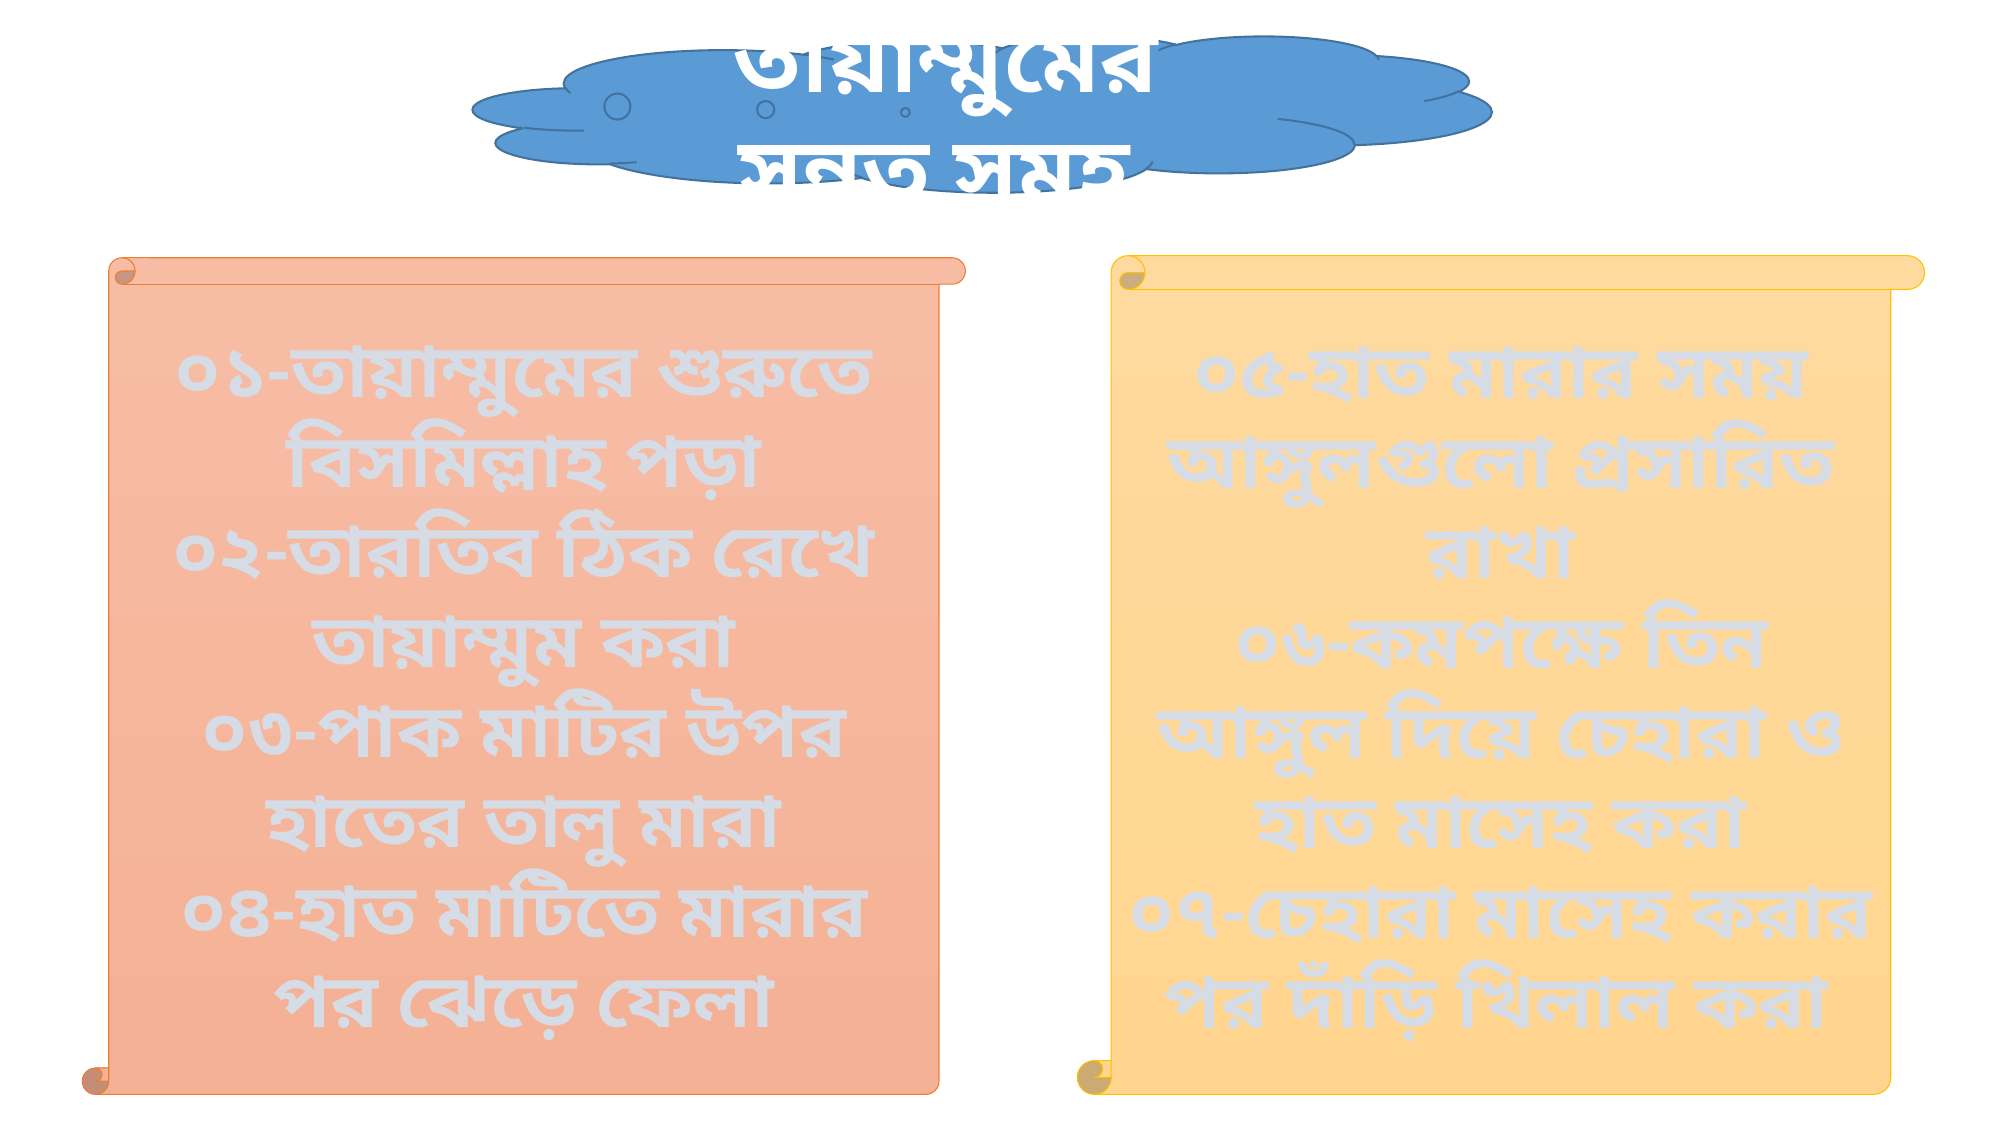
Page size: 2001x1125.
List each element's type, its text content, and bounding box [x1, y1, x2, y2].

text_box ০১-তায়াম্মুমের শুরুতে বিসমিল্লাহ পড়া ০২-তারতিব ঠিক রেখে তায়াম্মুম করা ০৩-পাক মাটির উপর হাতের তালু মারা ০৪-হাত মাটিতে মারার পর ঝেড়ে ফেলা [81, 257, 966, 1095]
text_box তায়াম্মুমের সুন্নত সমূহ [471, 35, 1494, 194]
text_box ০৫-হাত মারার সময় আঙ্গুলগুলো প্রসারিত রাখা ০৬-কমপক্ষে তিন আঙ্গুল দিয়ে চেহারা ও হাত মাসেহ করা ০৭-চেহারা মাসেহ করার পর দাঁড়ি খিলাল করা [1076, 255, 1926, 1095]
